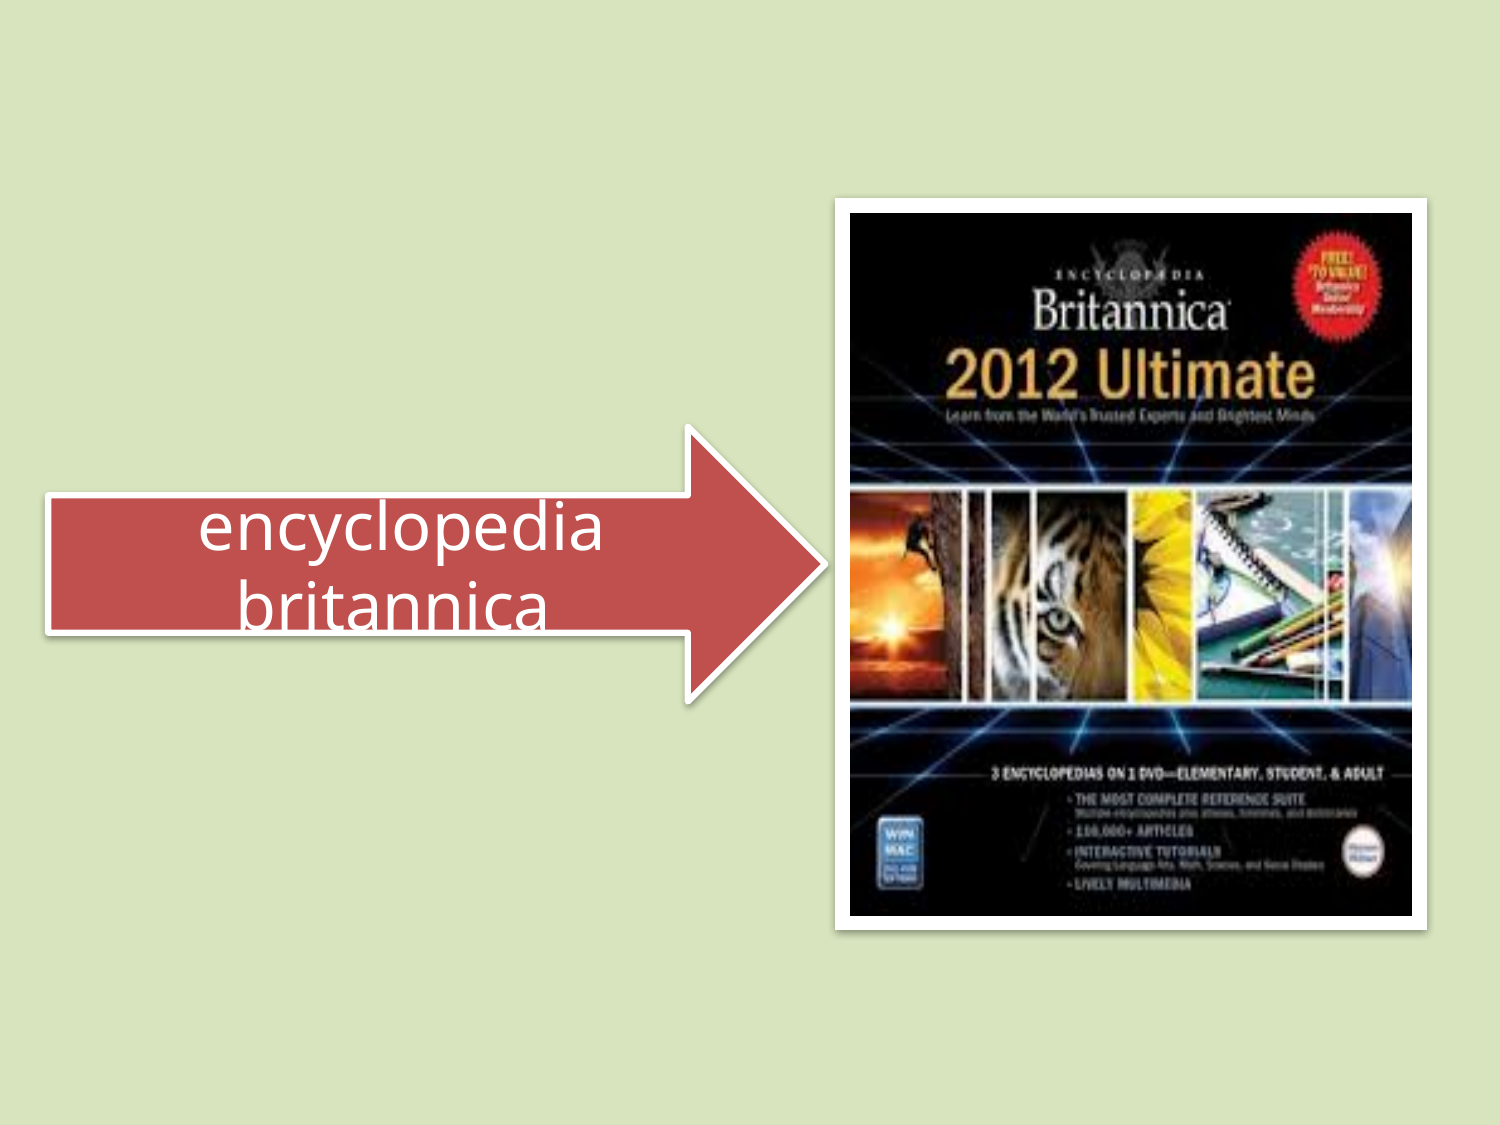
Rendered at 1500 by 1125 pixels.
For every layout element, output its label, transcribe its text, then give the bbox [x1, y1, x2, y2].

text_box encyclopedia britannica [44, 423, 829, 705]
picture [849, 212, 1413, 916]
